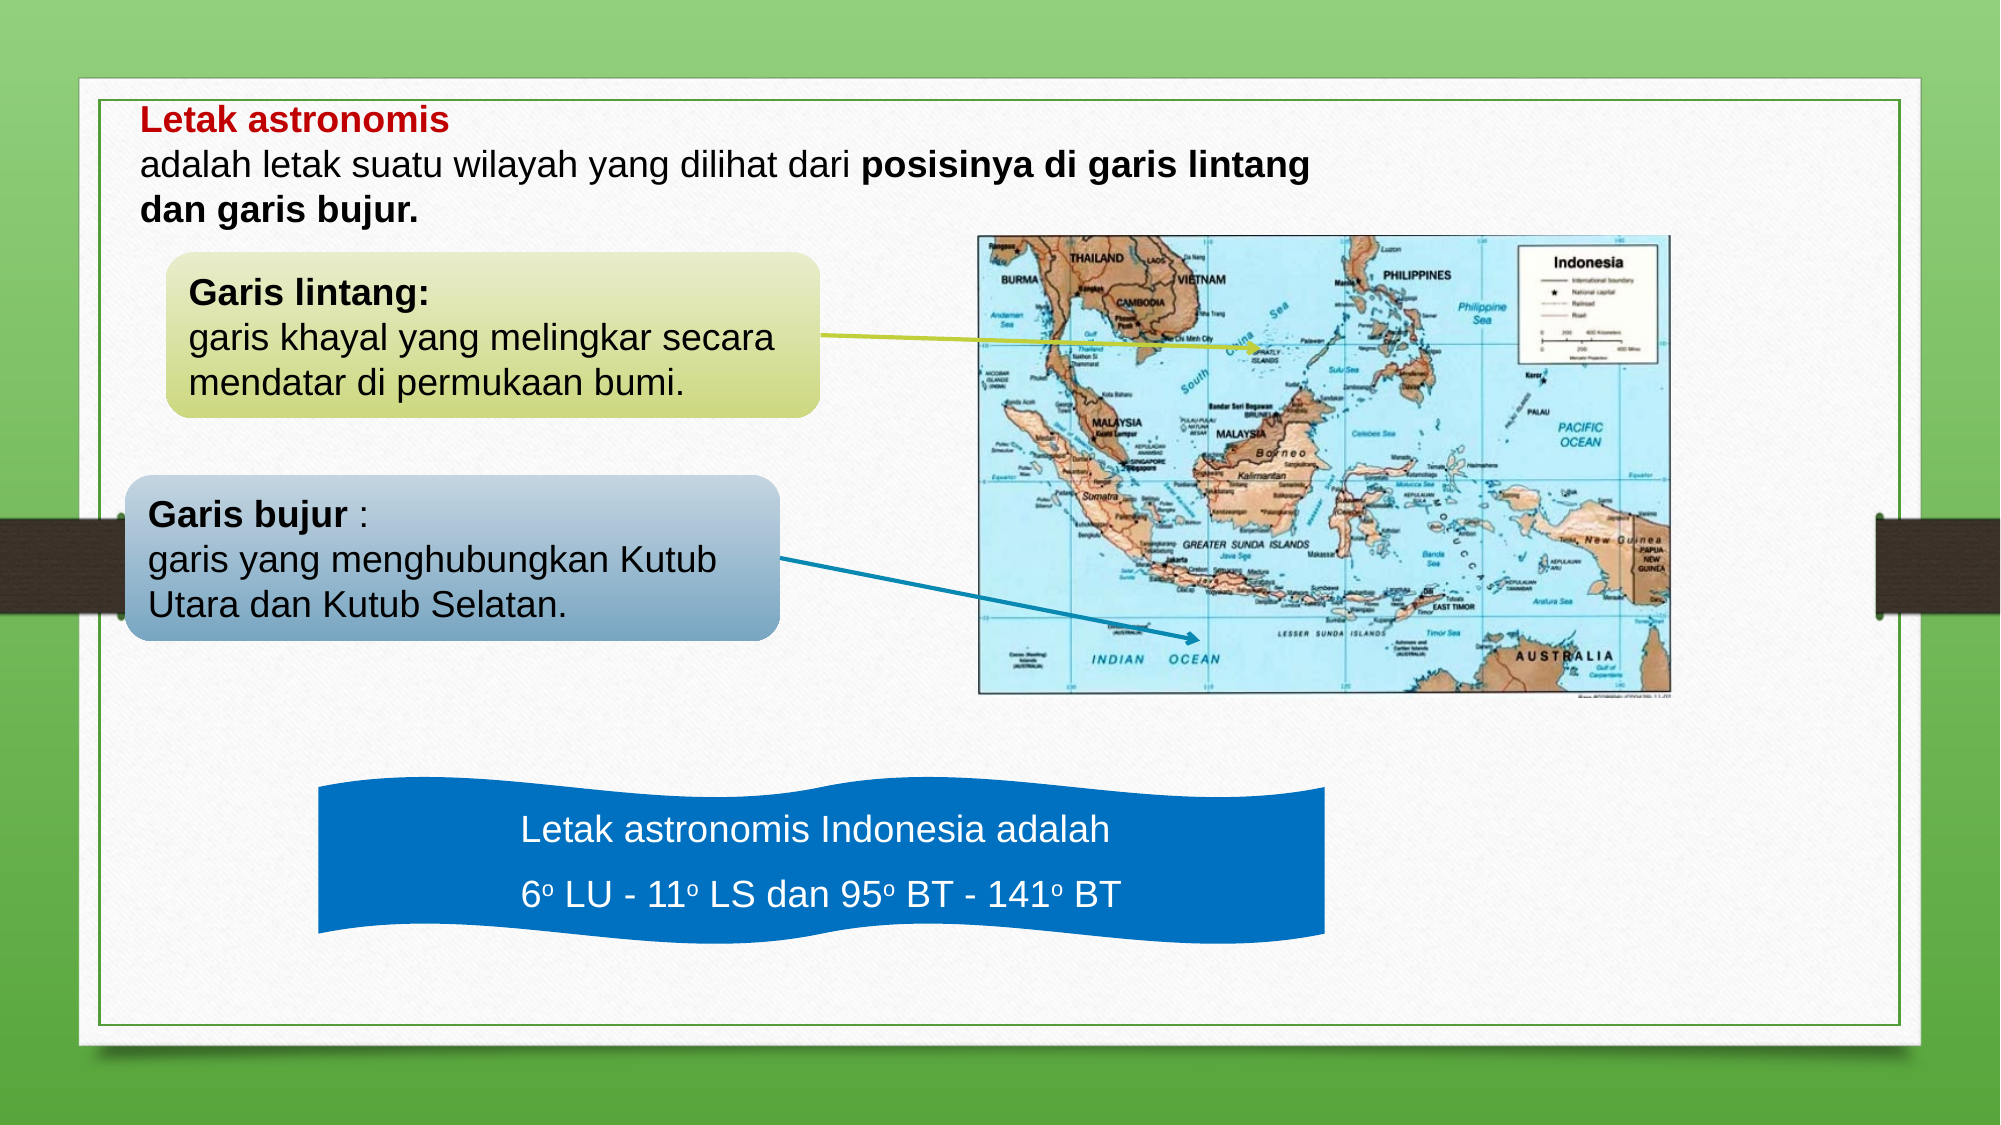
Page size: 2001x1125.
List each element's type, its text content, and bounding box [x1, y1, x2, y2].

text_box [124, 474, 1201, 643]
text_box Letak astronomis adalah letak suatu wilayah yang dilihat dari posisinya di garis lintang dan garis bujur. [125, 87, 1346, 283]
picture [0, 0, 2001, 1125]
text_box Letak astronomis Indonesia adalah 6o LU - 11o LS dan 95o BT - 141o BT [317, 776, 1326, 945]
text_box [165, 251, 1261, 420]
